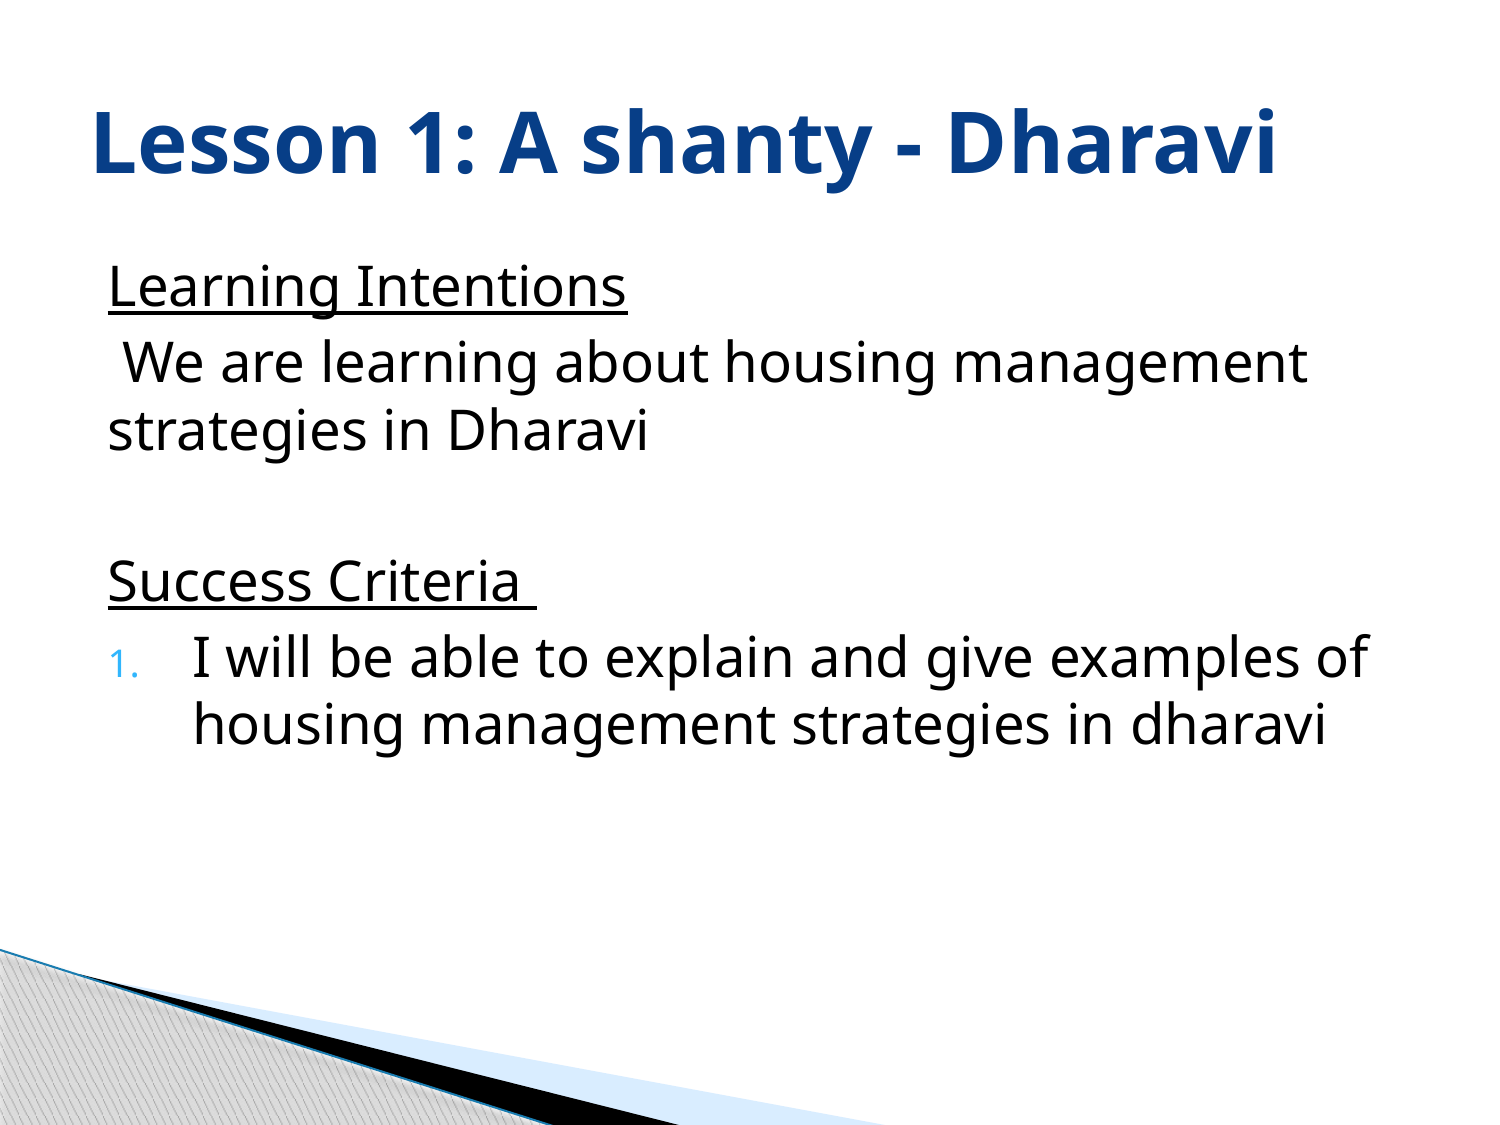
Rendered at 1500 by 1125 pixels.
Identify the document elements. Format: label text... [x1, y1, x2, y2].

list Learning Intentions We are learning about housing management strategies in Dharavi Success Criteria I will be able to explain and give examples of housing management strategies in dharavi [75, 243, 1425, 986]
title Lesson 1: A shanty - Dharavi [75, 45, 1425, 233]
